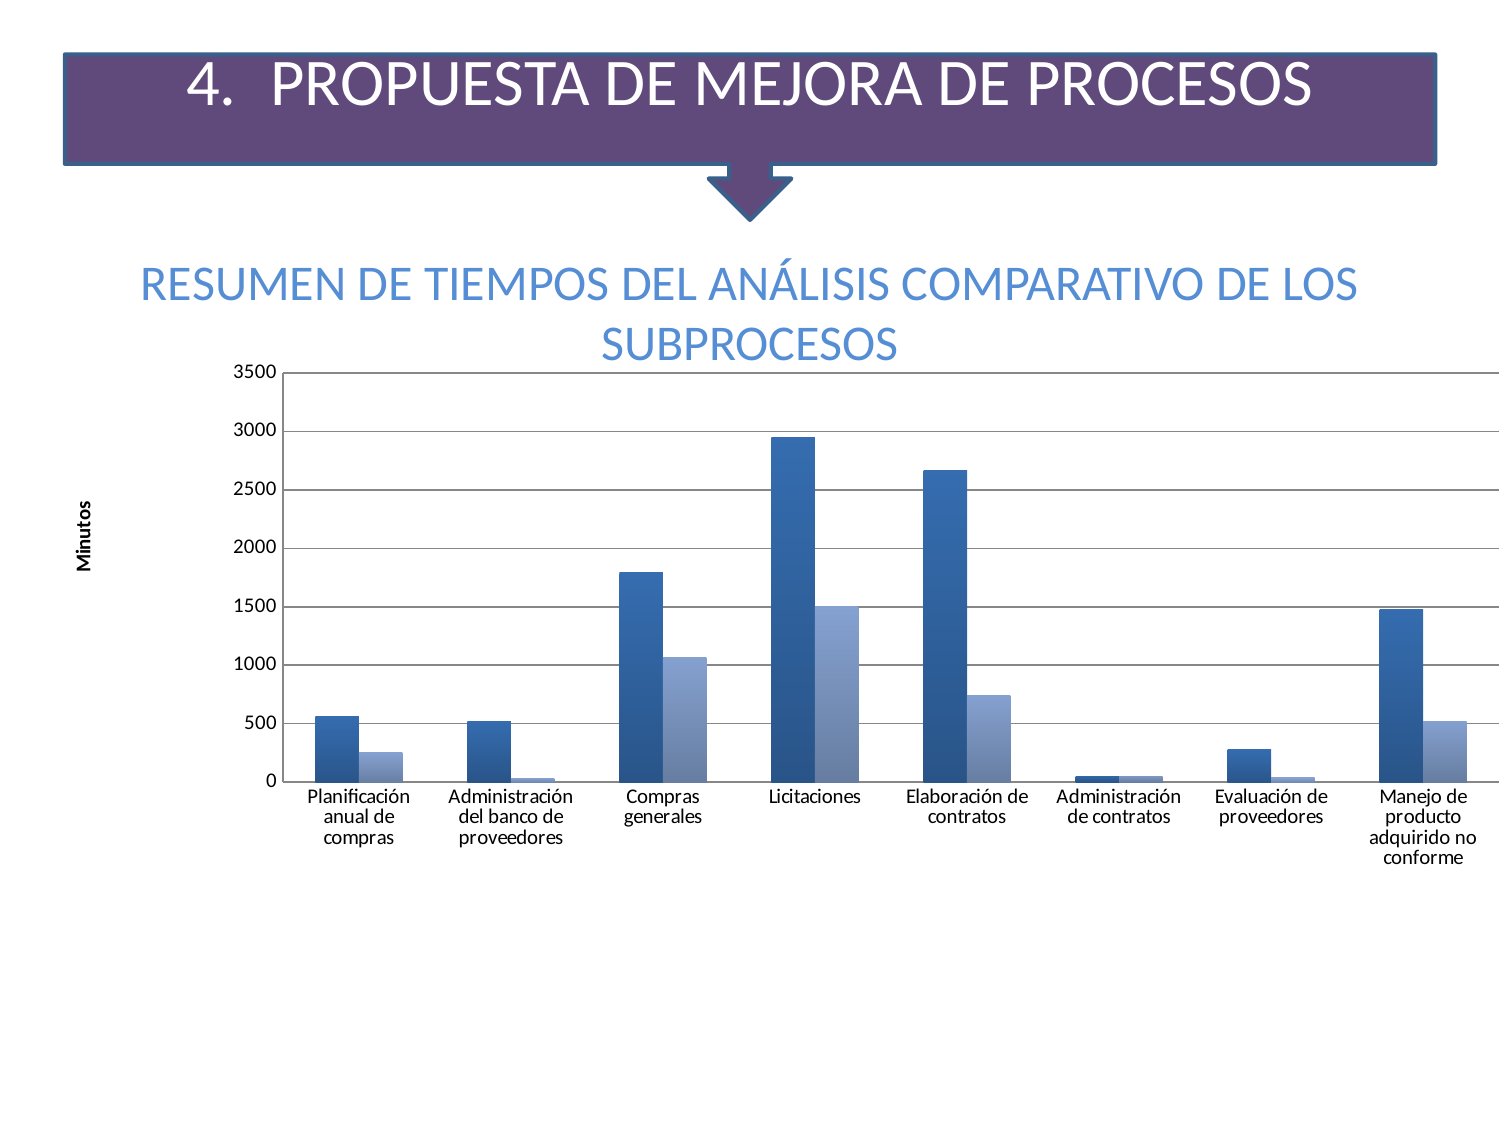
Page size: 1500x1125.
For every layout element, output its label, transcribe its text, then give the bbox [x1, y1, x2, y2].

chart [0, 215, 1500, 1125]
text_box PROPUESTA DE MEJORA DE PROCESOS [62, 52, 1438, 213]
